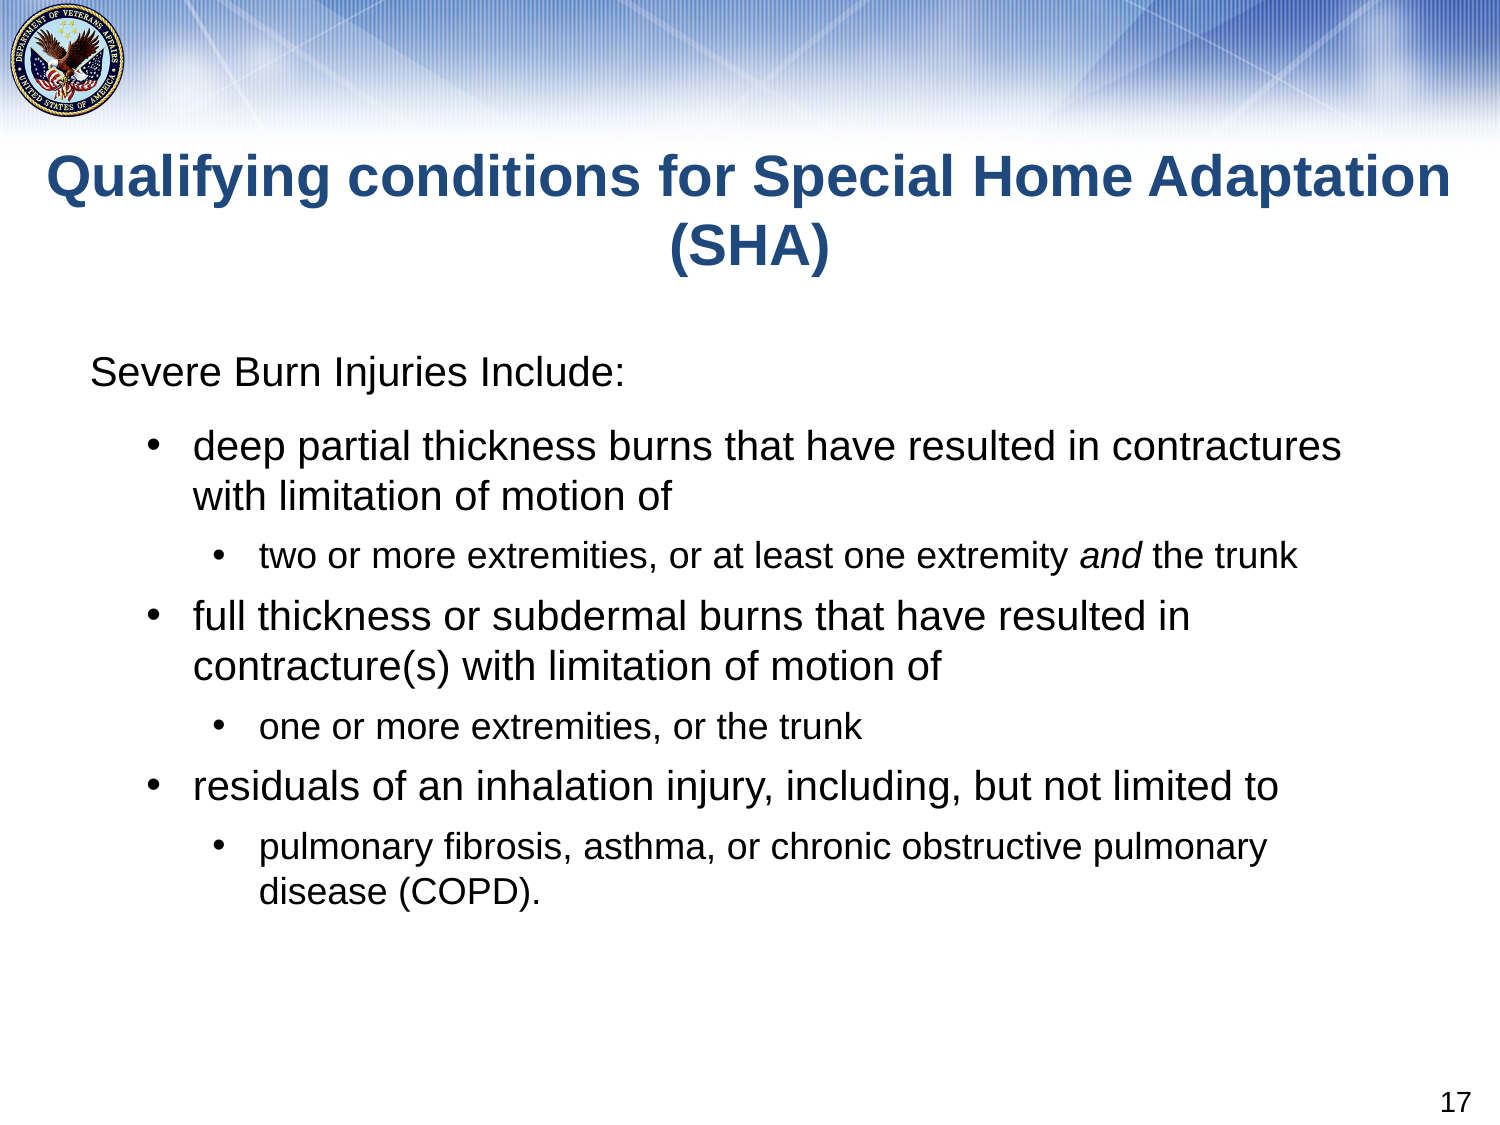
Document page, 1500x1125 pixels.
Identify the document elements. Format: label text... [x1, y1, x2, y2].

text_box deep partial thickness burns that have resulted in contractures with limitation of motion of two or more extremities, or at least one extremity and the trunk full thickness or subdermal burns that have resulted in contracture(s) with limitation of motion of one or more extremities, or the trunk residuals of an inhalation injury, including, but not limited to pulmonary fibrosis, asthma, or chronic obstructive pulmonary disease (COPD). [75, 411, 1409, 919]
list Severe Burn Injuries Include: [75, 337, 1425, 980]
title Qualifying conditions for Special Home Adaptation (SHA) [0, 130, 1500, 309]
picture [0, 309, 1500, 1062]
slide_number 17 [1136, 1083, 1487, 1125]
picture [0, 0, 1500, 130]
